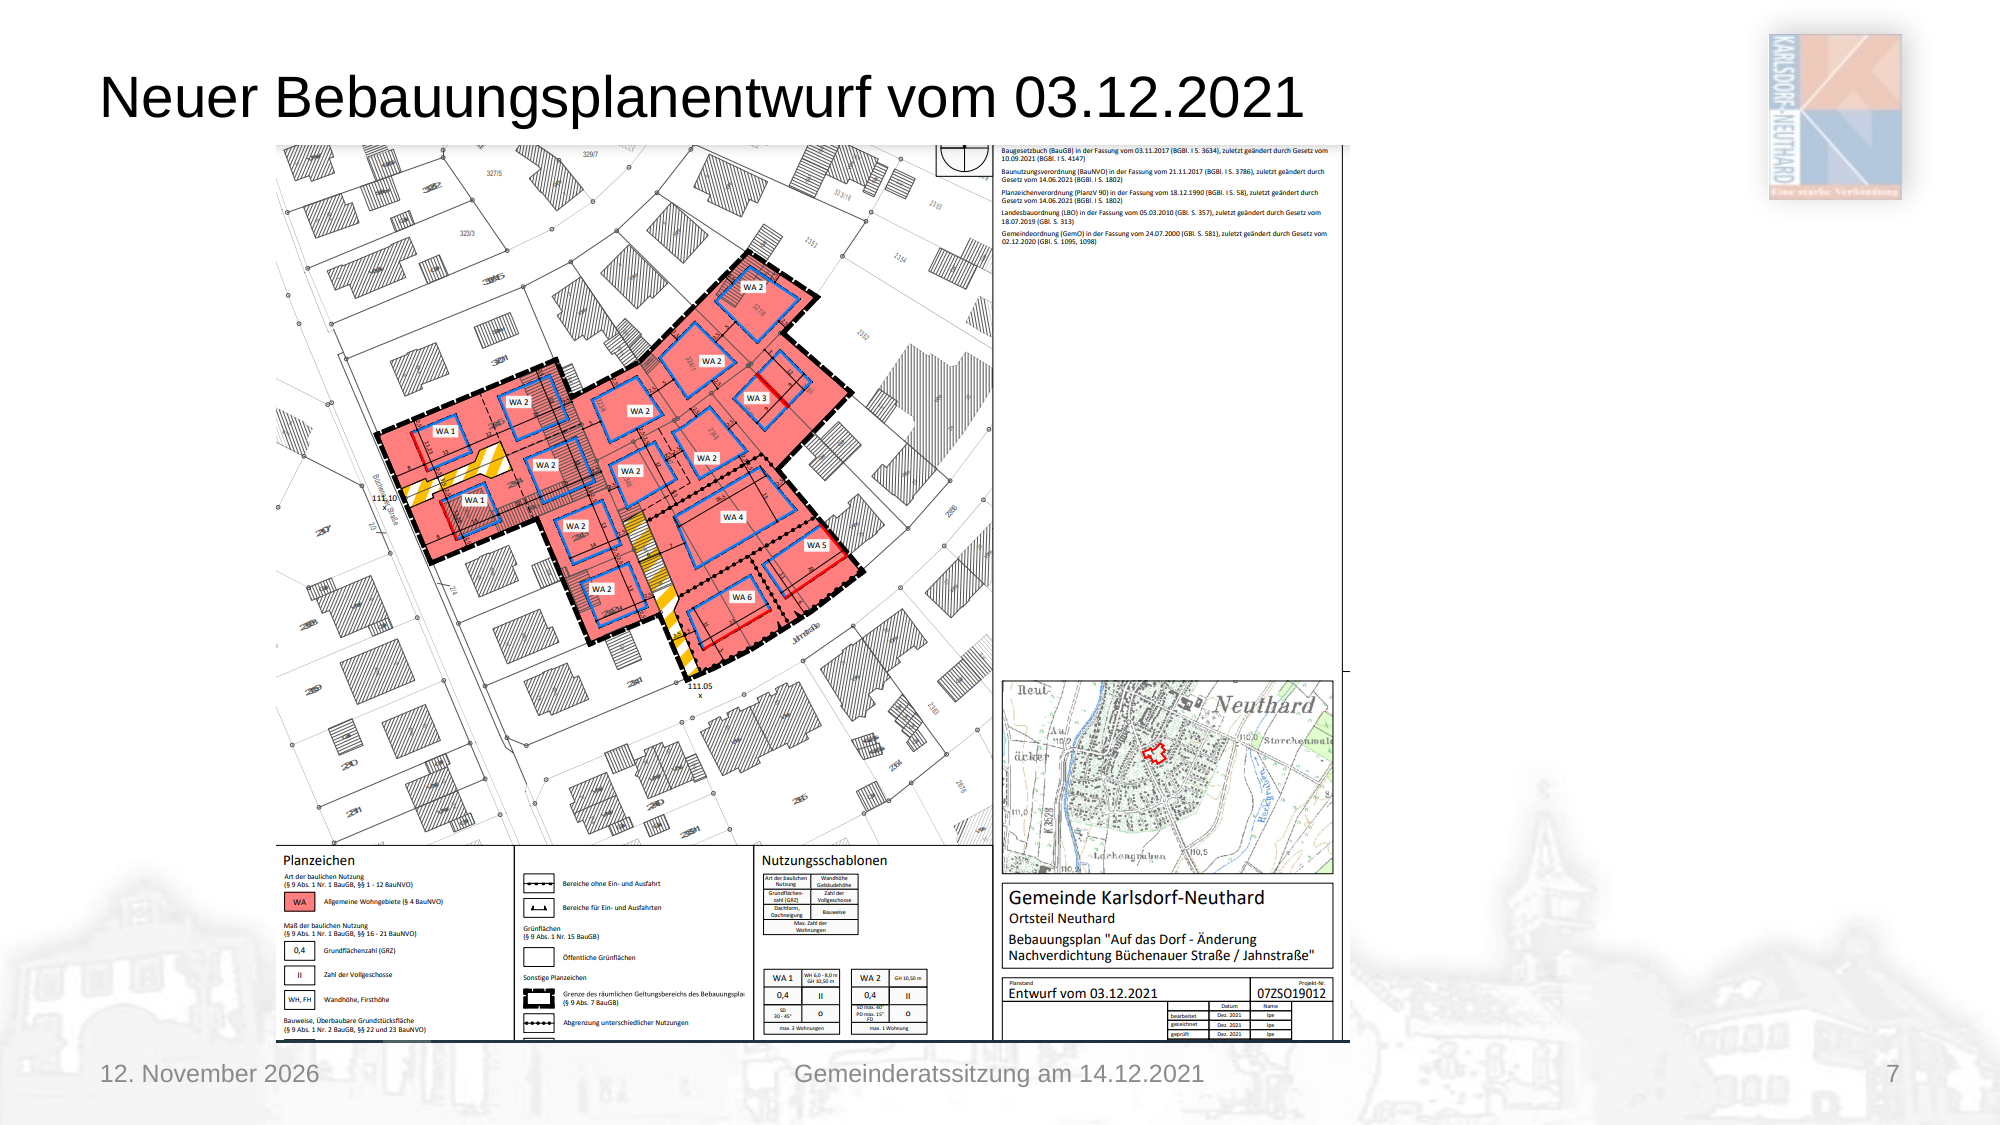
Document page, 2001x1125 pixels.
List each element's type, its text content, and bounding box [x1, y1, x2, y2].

footer Gemeinderatssitzung am 14.12.2021 [566, 1042, 1433, 1103]
title Neuer Bebauungsplanentwurf vom 03.12.2021 [99, 52, 1900, 203]
slide_number 7 [1433, 1042, 1900, 1103]
picture [0, 0, 2000, 1125]
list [276, 145, 1351, 1043]
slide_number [99, 1042, 566, 1103]
